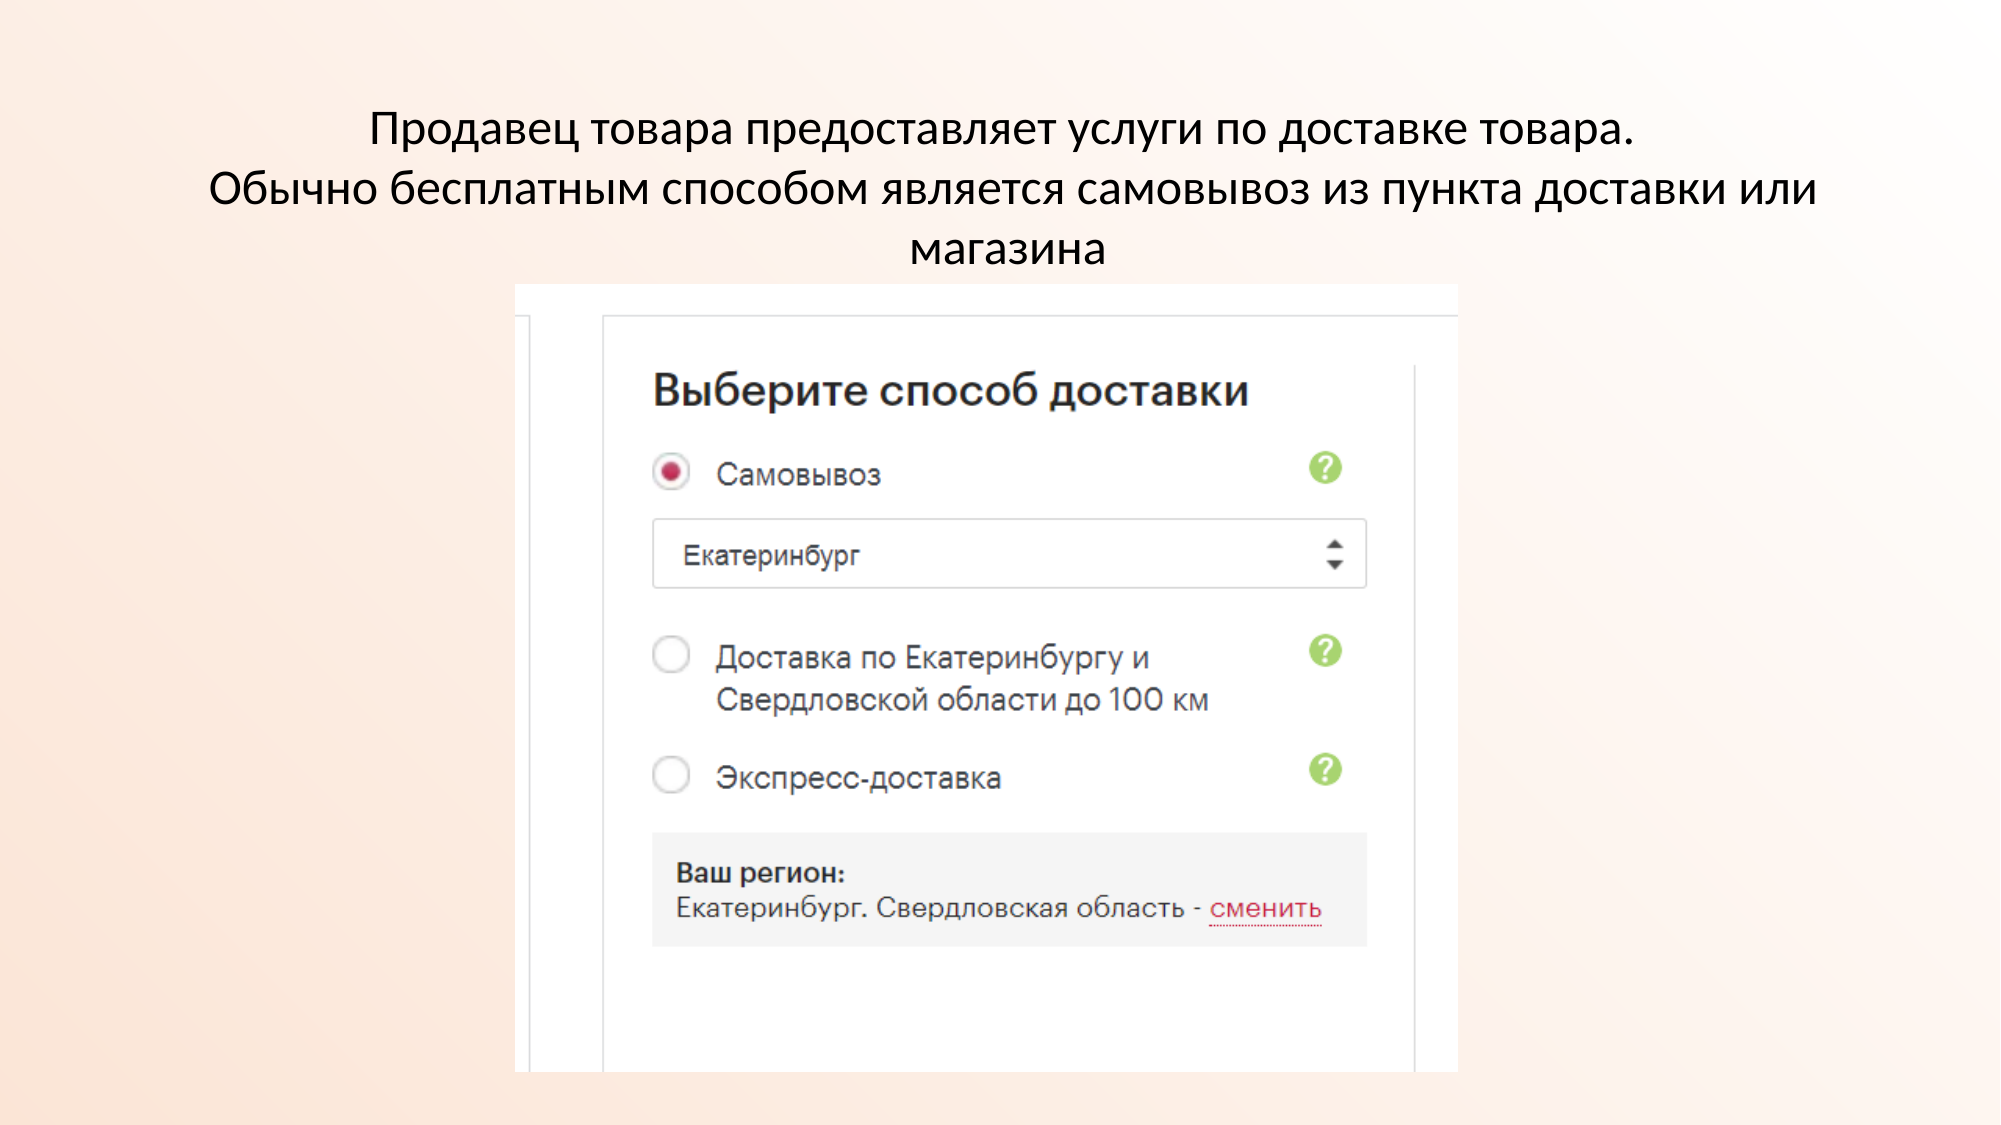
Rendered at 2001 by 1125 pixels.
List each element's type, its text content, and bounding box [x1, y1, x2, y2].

text_box Продавец товара предоставляет услуги по доставке товара. Обычно бесплатным способом является самовывоз из пункта доставки или магазина [181, 87, 1847, 282]
picture [515, 284, 1458, 1072]
